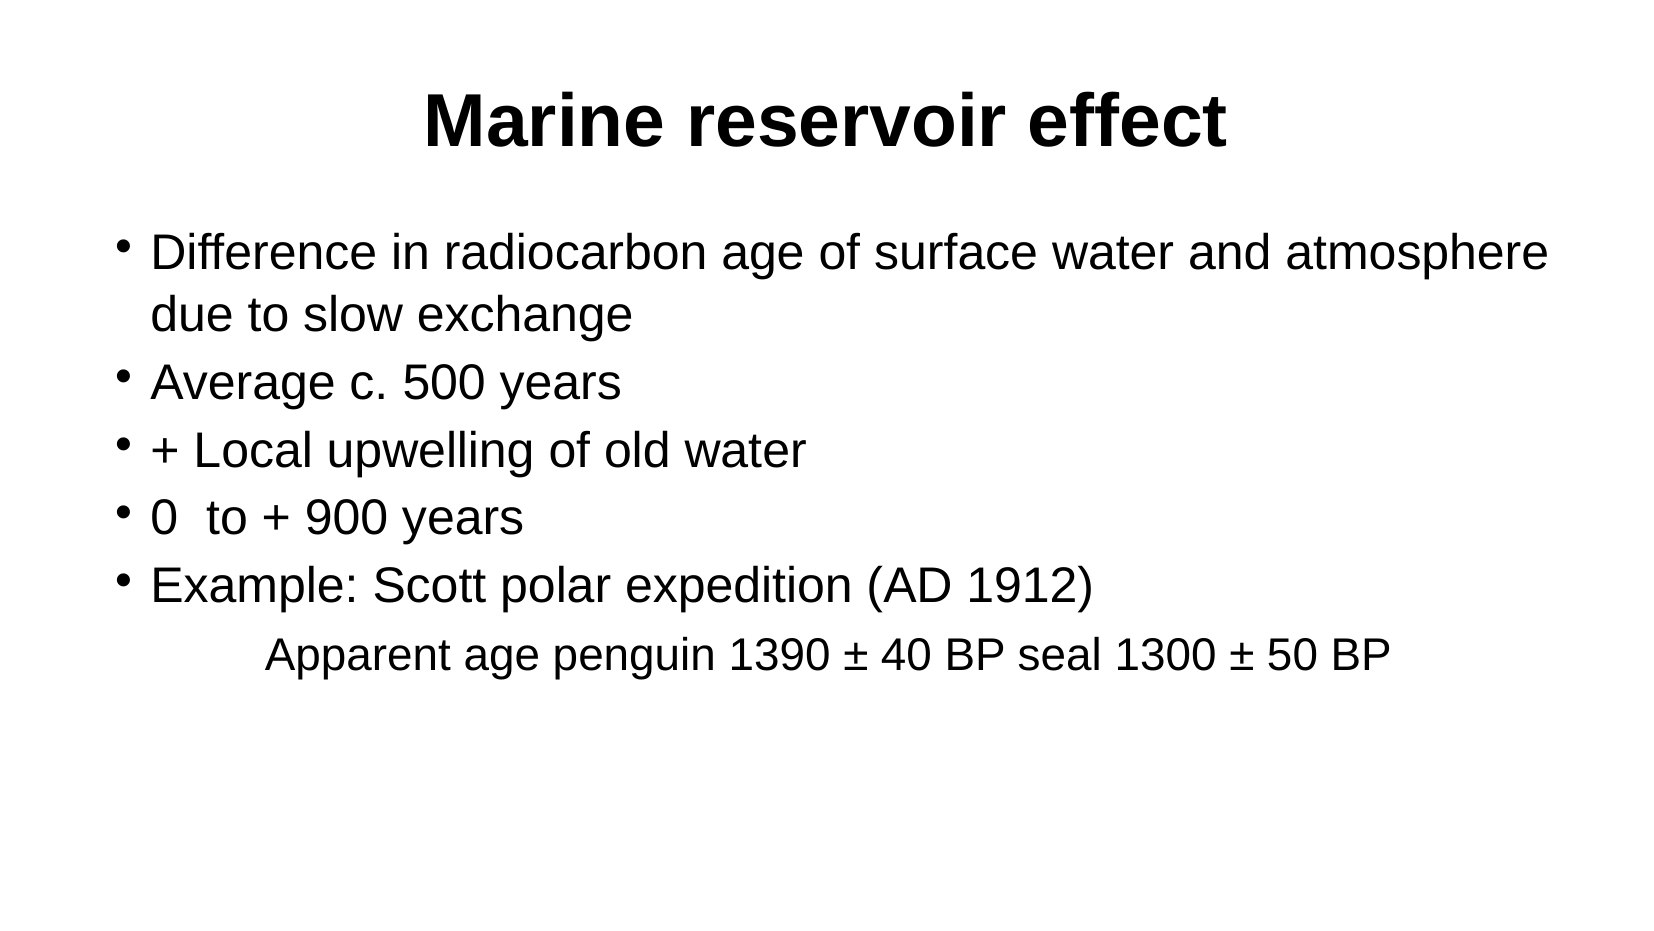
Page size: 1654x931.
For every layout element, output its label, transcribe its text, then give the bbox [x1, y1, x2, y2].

text_box Difference in radiocarbon age of surface water and atmosphere due to slow exchange Average c. 500 years + Local upwelling of old water 0 to + 900 years Example: Scott polar expedition (AD 1912) Apparent age penguin 1390 ± 40 BP seal 1300 ± 50 BP [114, 216, 1603, 669]
text_box Marine reservoir effect [82, 37, 1570, 192]
